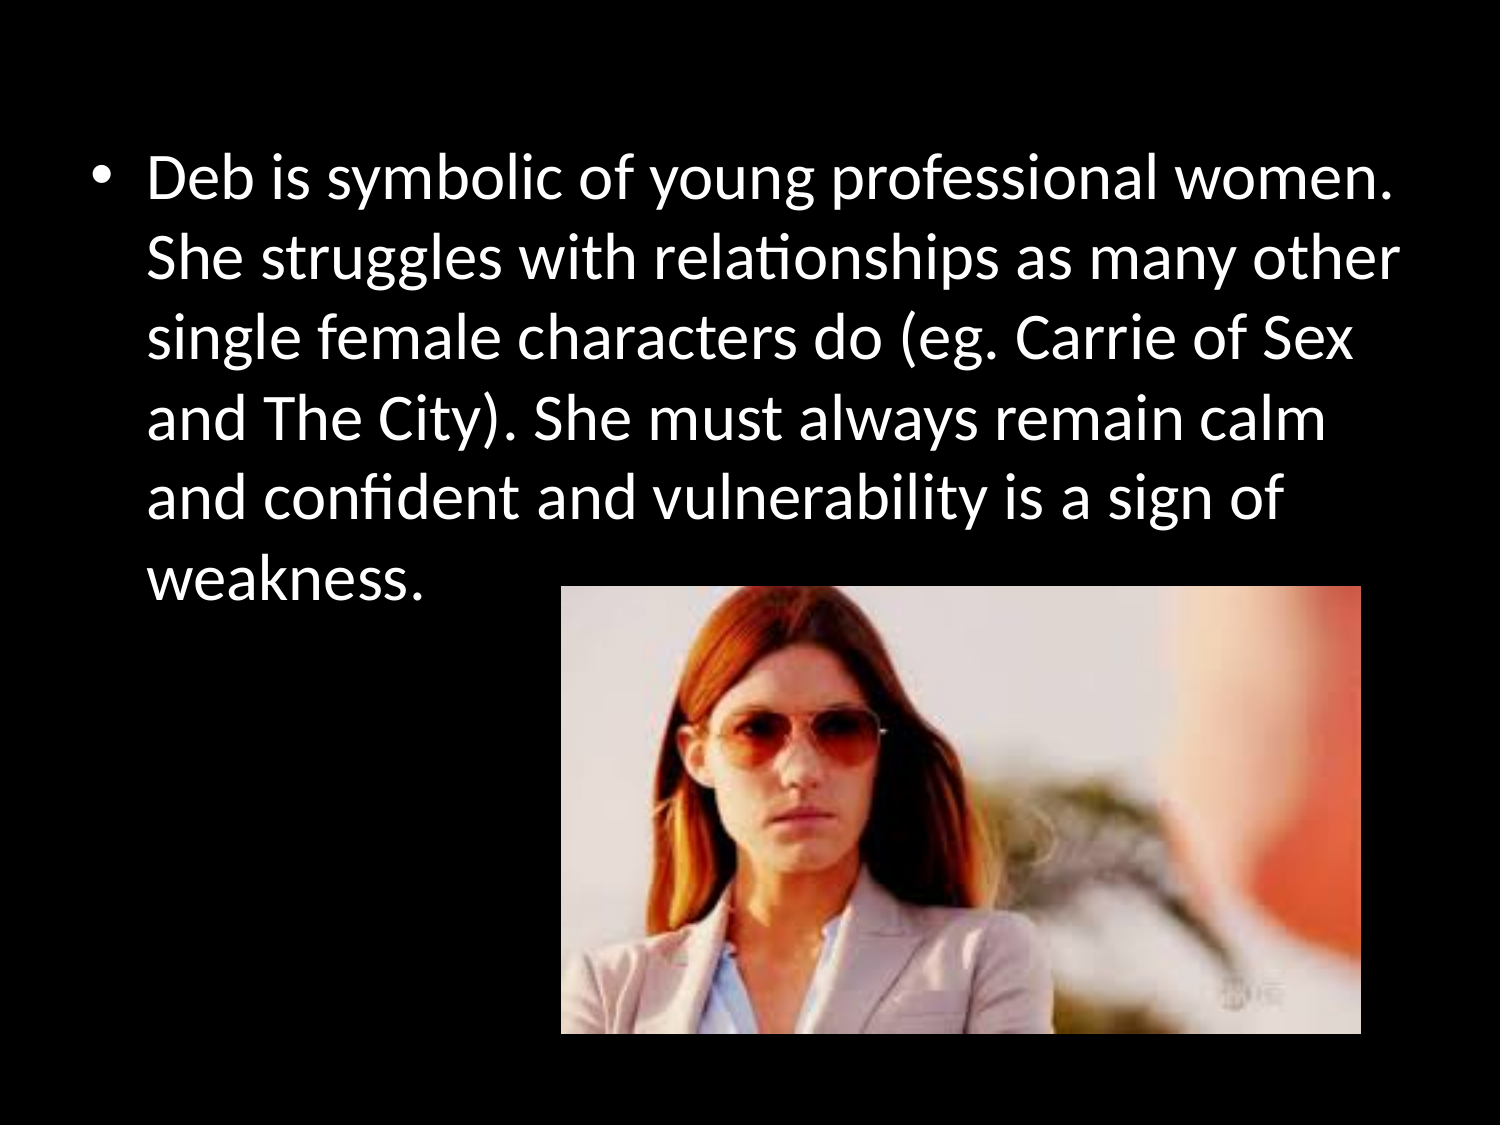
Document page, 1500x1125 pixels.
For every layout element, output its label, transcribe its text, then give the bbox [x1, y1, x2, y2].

list Deb is symbolic of young professional women. She struggles with relationships as many other single female characters do (eg. Carrie of Sex and The City). She must always remain calm and confident and vulnerability is a sign of weakness. [75, 125, 1425, 1005]
picture [560, 585, 1361, 1035]
